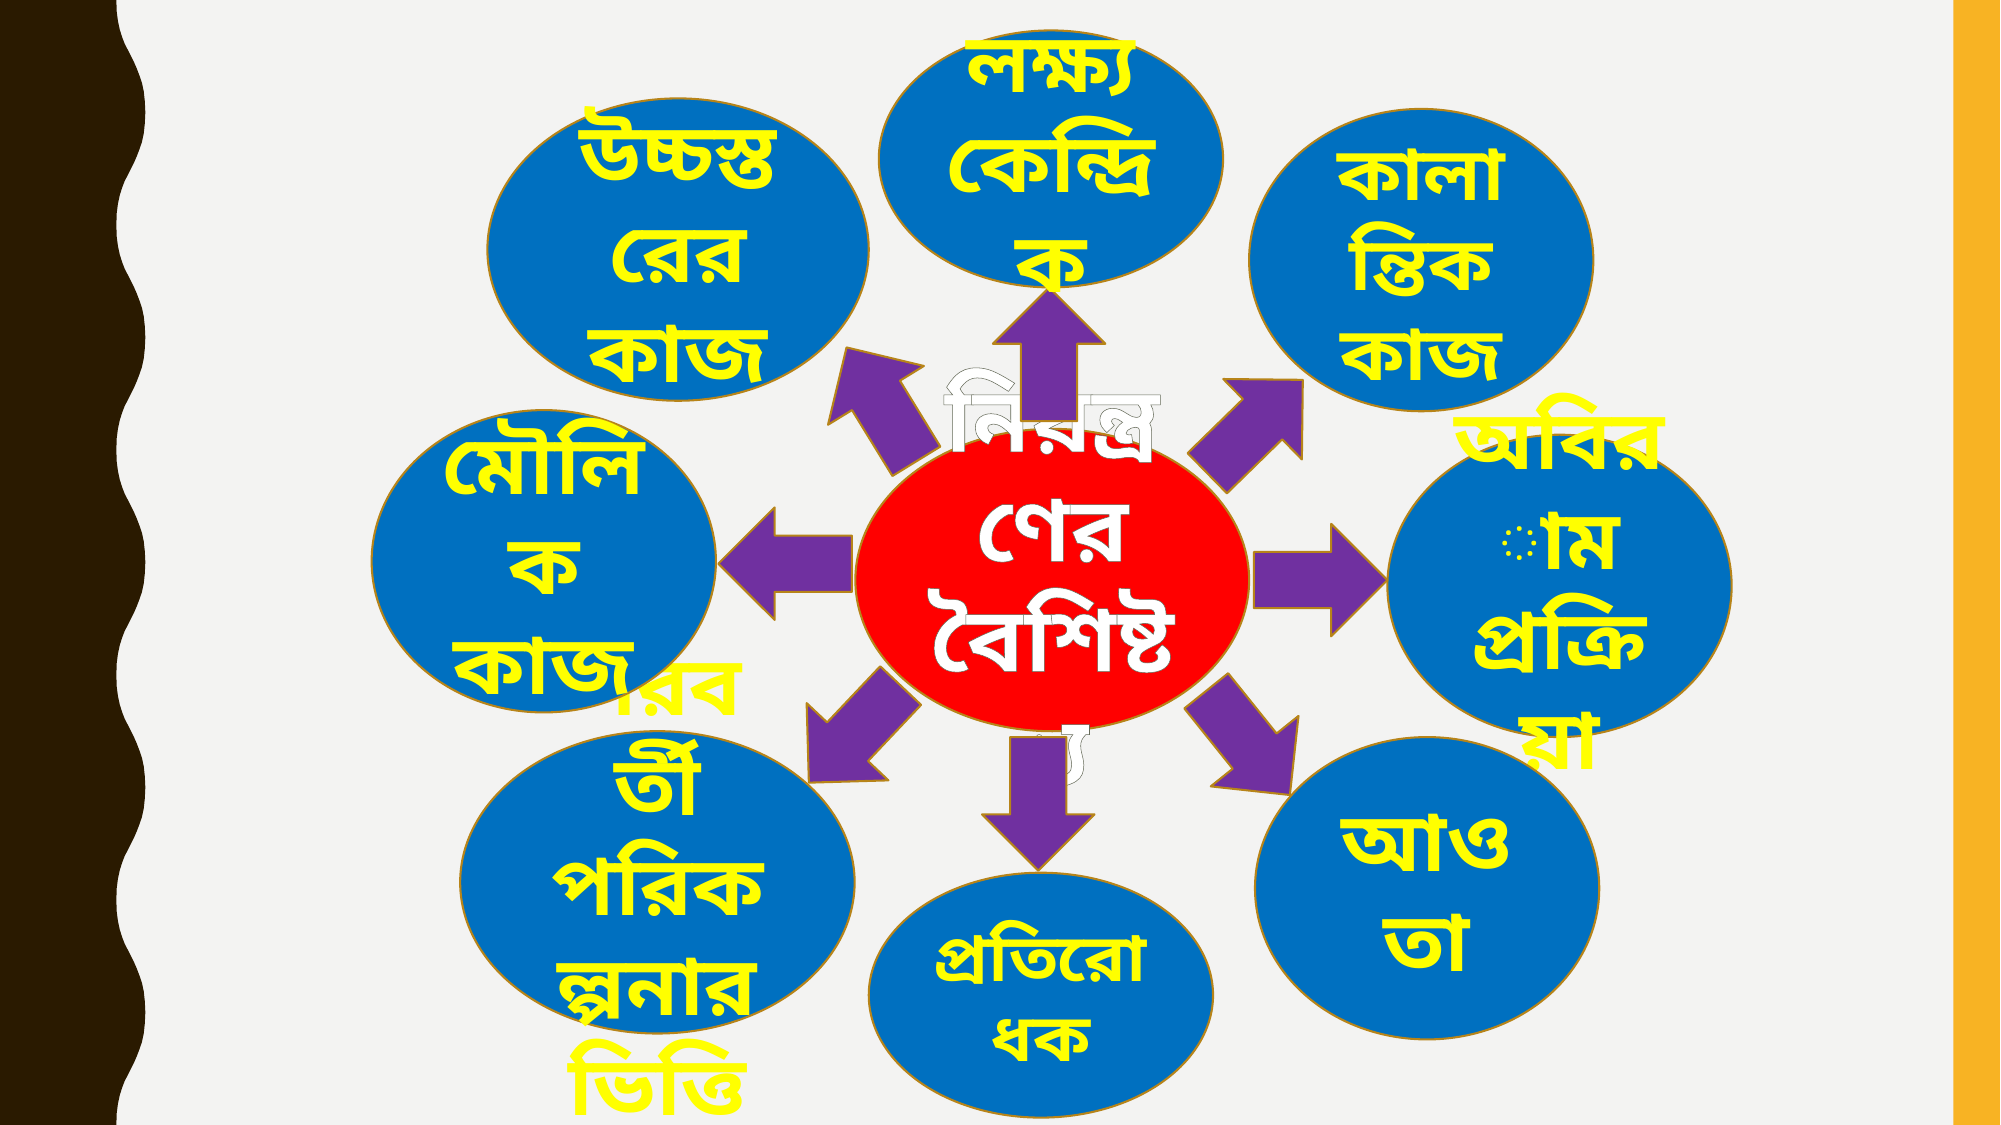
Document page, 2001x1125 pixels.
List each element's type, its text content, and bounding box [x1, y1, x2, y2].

text_box [1186, 377, 1304, 495]
text_box আওতা [1253, 736, 1601, 1041]
text_box [1183, 672, 1300, 796]
text_box [1252, 522, 1386, 638]
text_box উচ্চস্তরের কাজ [486, 97, 870, 402]
text_box [827, 346, 942, 477]
text_box মৌলিক কাজ [370, 409, 717, 714]
text_box পরবর্তী পরিকল্পনার ভিত্তি [459, 730, 856, 1035]
text_box [991, 289, 1107, 423]
text_box প্রতিরোধক [867, 871, 1215, 1119]
text_box [717, 506, 853, 621]
text_box [981, 736, 1096, 871]
text_box [805, 665, 922, 784]
text_box নিয়ন্ত্রণের বৈশিষ্ট্য [854, 427, 1251, 733]
text_box অবিরাম প্রক্রিয়া [1386, 433, 1733, 739]
text_box কালান্তিক কাজ [1248, 107, 1595, 413]
text_box লক্ষ্য কেন্দ্রিক [877, 29, 1225, 289]
